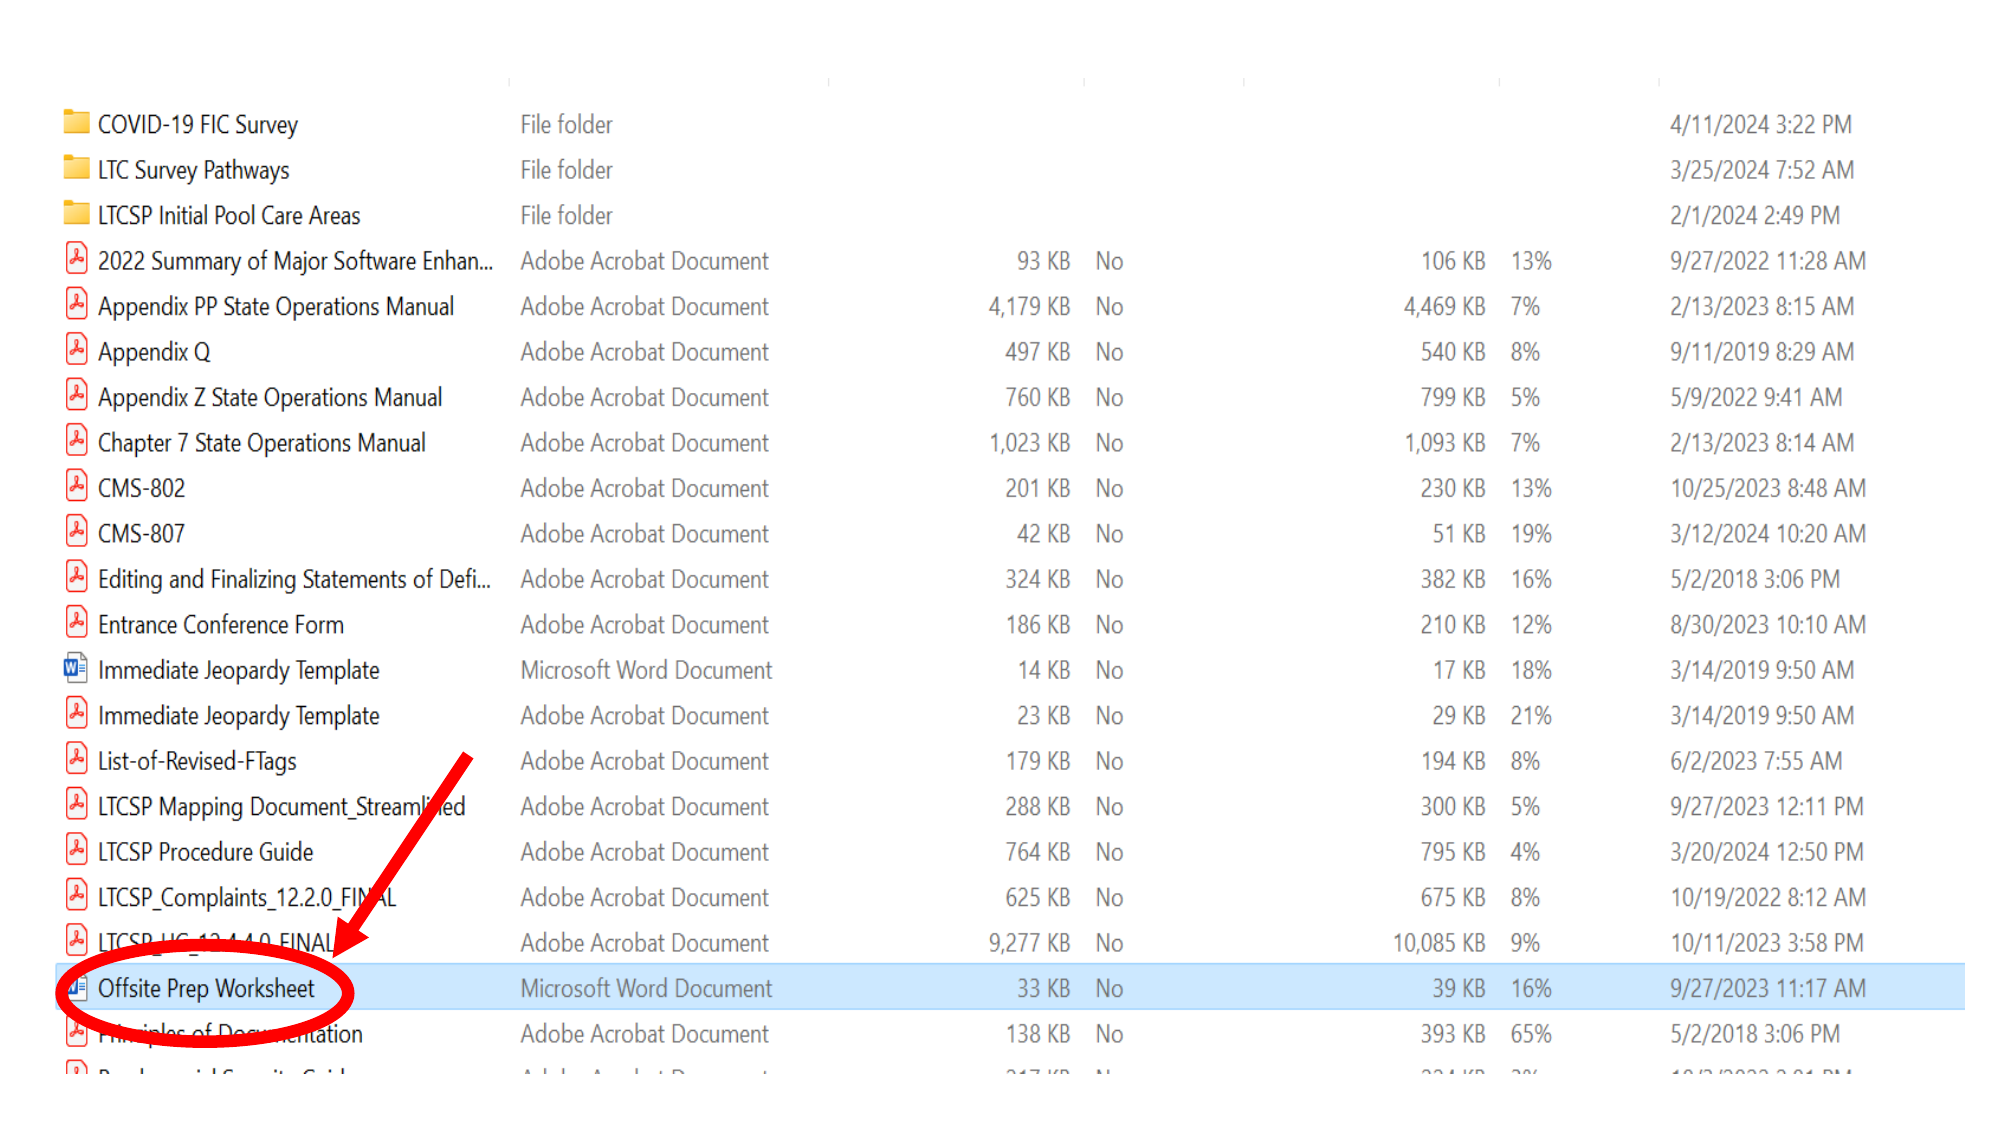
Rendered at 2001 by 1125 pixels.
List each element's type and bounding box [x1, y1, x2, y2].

picture [39, 77, 1966, 1074]
text_box [331, 754, 469, 959]
